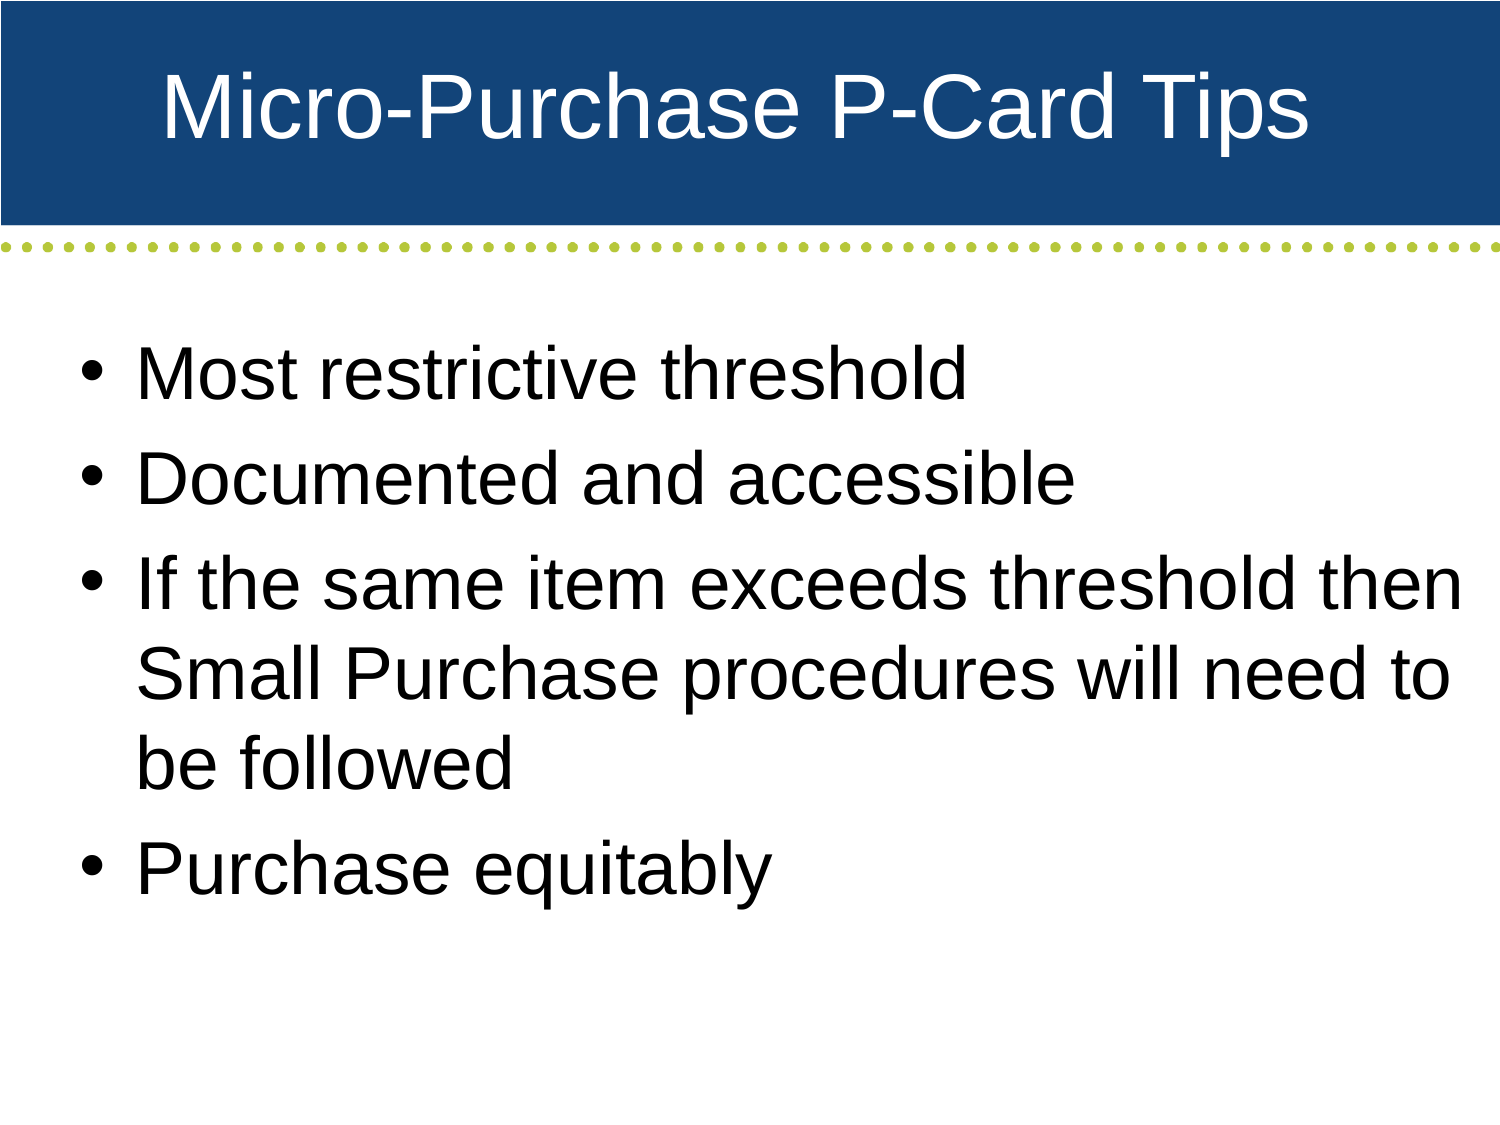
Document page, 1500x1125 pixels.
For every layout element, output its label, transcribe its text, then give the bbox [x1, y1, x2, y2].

picture [2, 2, 1499, 1125]
title Micro-Purchase P-Card Tips [112, 0, 1388, 233]
list Most restrictive threshold Documented and accessible If the same item exceeds threshold then Small Purchase procedures will need to be followed Purchase equitably [64, 316, 1500, 1007]
